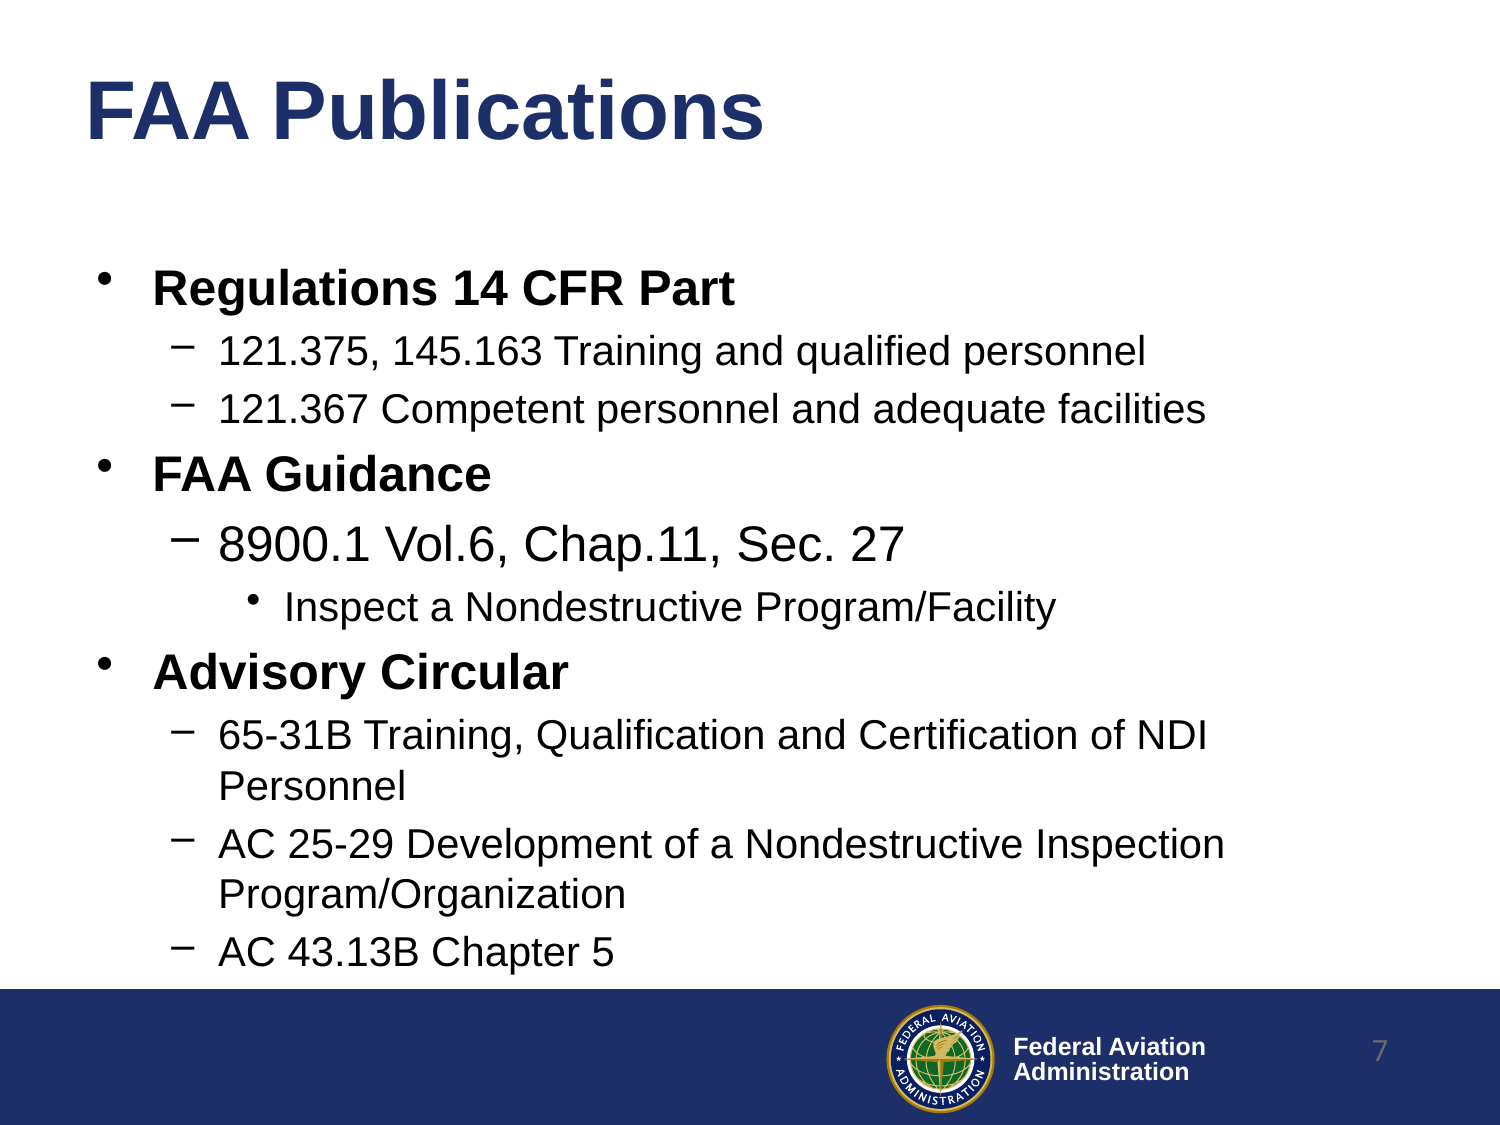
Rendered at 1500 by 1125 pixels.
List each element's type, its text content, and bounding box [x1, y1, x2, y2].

list Regulations 14 CFR Part 121.375, 145.163 Training and qualified personnel 121.367 Competent personnel and adequate facilities FAA Guidance 8900.1 Vol.6, Chap.11, Sec. 27 Inspect a Nondestructive Program/Facility Advisory Circular 65-31B Training, Qualification and Certification of NDI Personnel AC 25-29 Development of a Nondestructive Inspection Program/Organization AC 43.13B Chapter 5 [81, 247, 1402, 968]
title FAA Publications [70, 56, 1461, 157]
slide_number 7 [1222, 1025, 1404, 1100]
